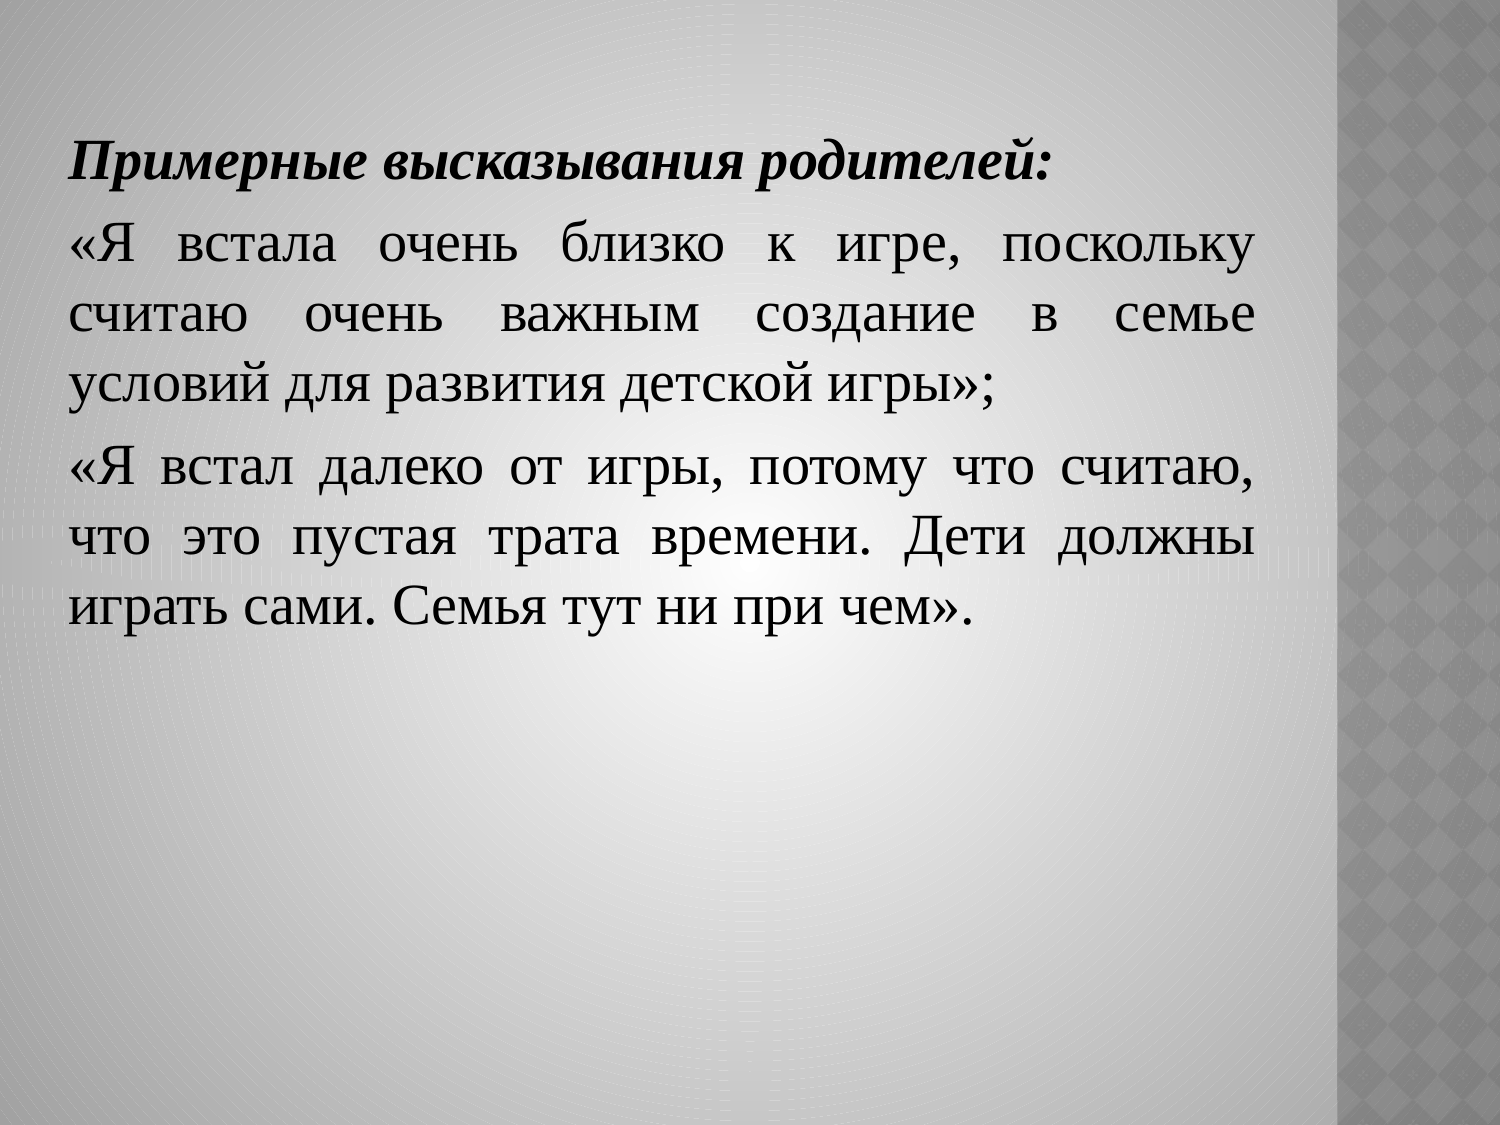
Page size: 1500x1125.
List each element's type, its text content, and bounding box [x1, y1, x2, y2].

list Примерные высказывания родителей: «Я встала очень близко к игре, поскольку считаю очень важным создание в семье условий для развития детской игры»; «Я встал далеко от игры, потому что считаю, что это пустая трата времени. Дети должны играть сами. Семья тут ни при чем». [53, 113, 1272, 860]
